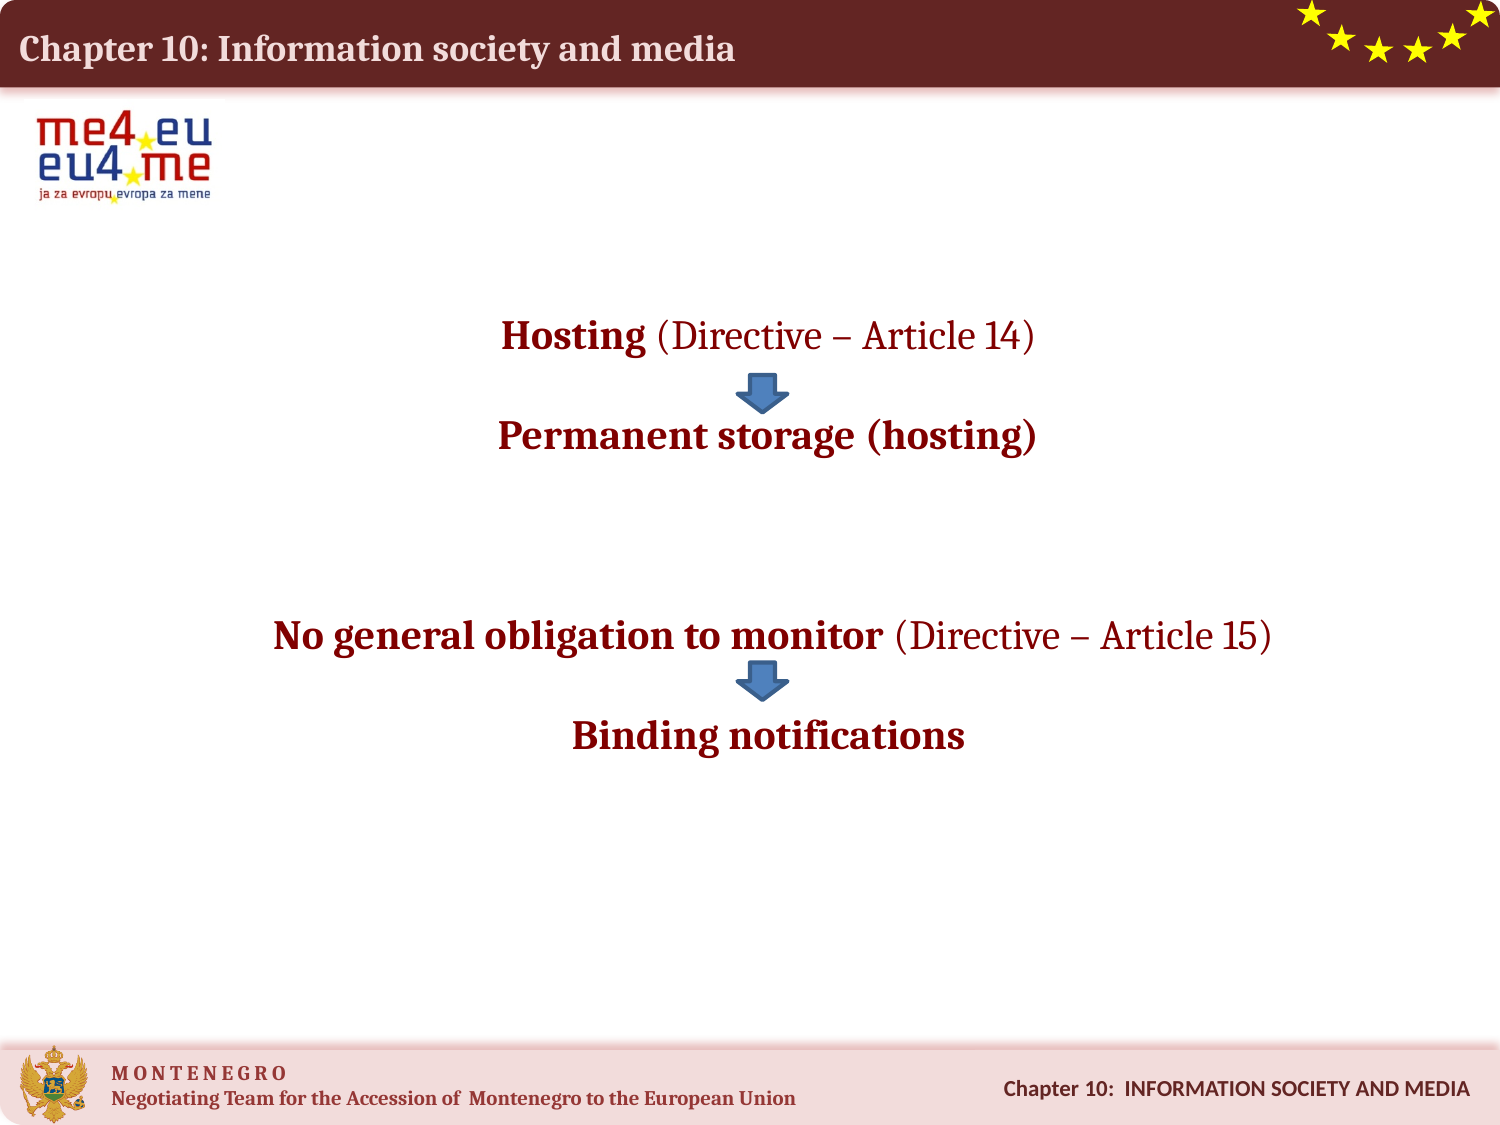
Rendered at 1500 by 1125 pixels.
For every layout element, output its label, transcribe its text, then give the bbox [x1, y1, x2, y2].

text_box [98, 1047, 1500, 1125]
picture [10, 1043, 95, 1125]
text_box M O N T E N E G R O Negotiating Team for the Accession of Montenegro to the European Union [99, 1052, 816, 1117]
text_box Chapter 10: INFORMATION SOCIETY AND MEDIA [973, 1048, 1500, 1125]
text_box Hosting (Directive – Article 14) Permanent storage (hosting) No general obligation to monitor (Directive – Article 15) Binding notifications [37, 99, 1500, 1015]
text_box [0, 1047, 6, 1120]
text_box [1296, 0, 1496, 63]
picture [24, 99, 226, 213]
text_box Chapter 10: Information society and media [0, 0, 1500, 90]
text_box [735, 372, 790, 415]
text_box [735, 660, 790, 702]
